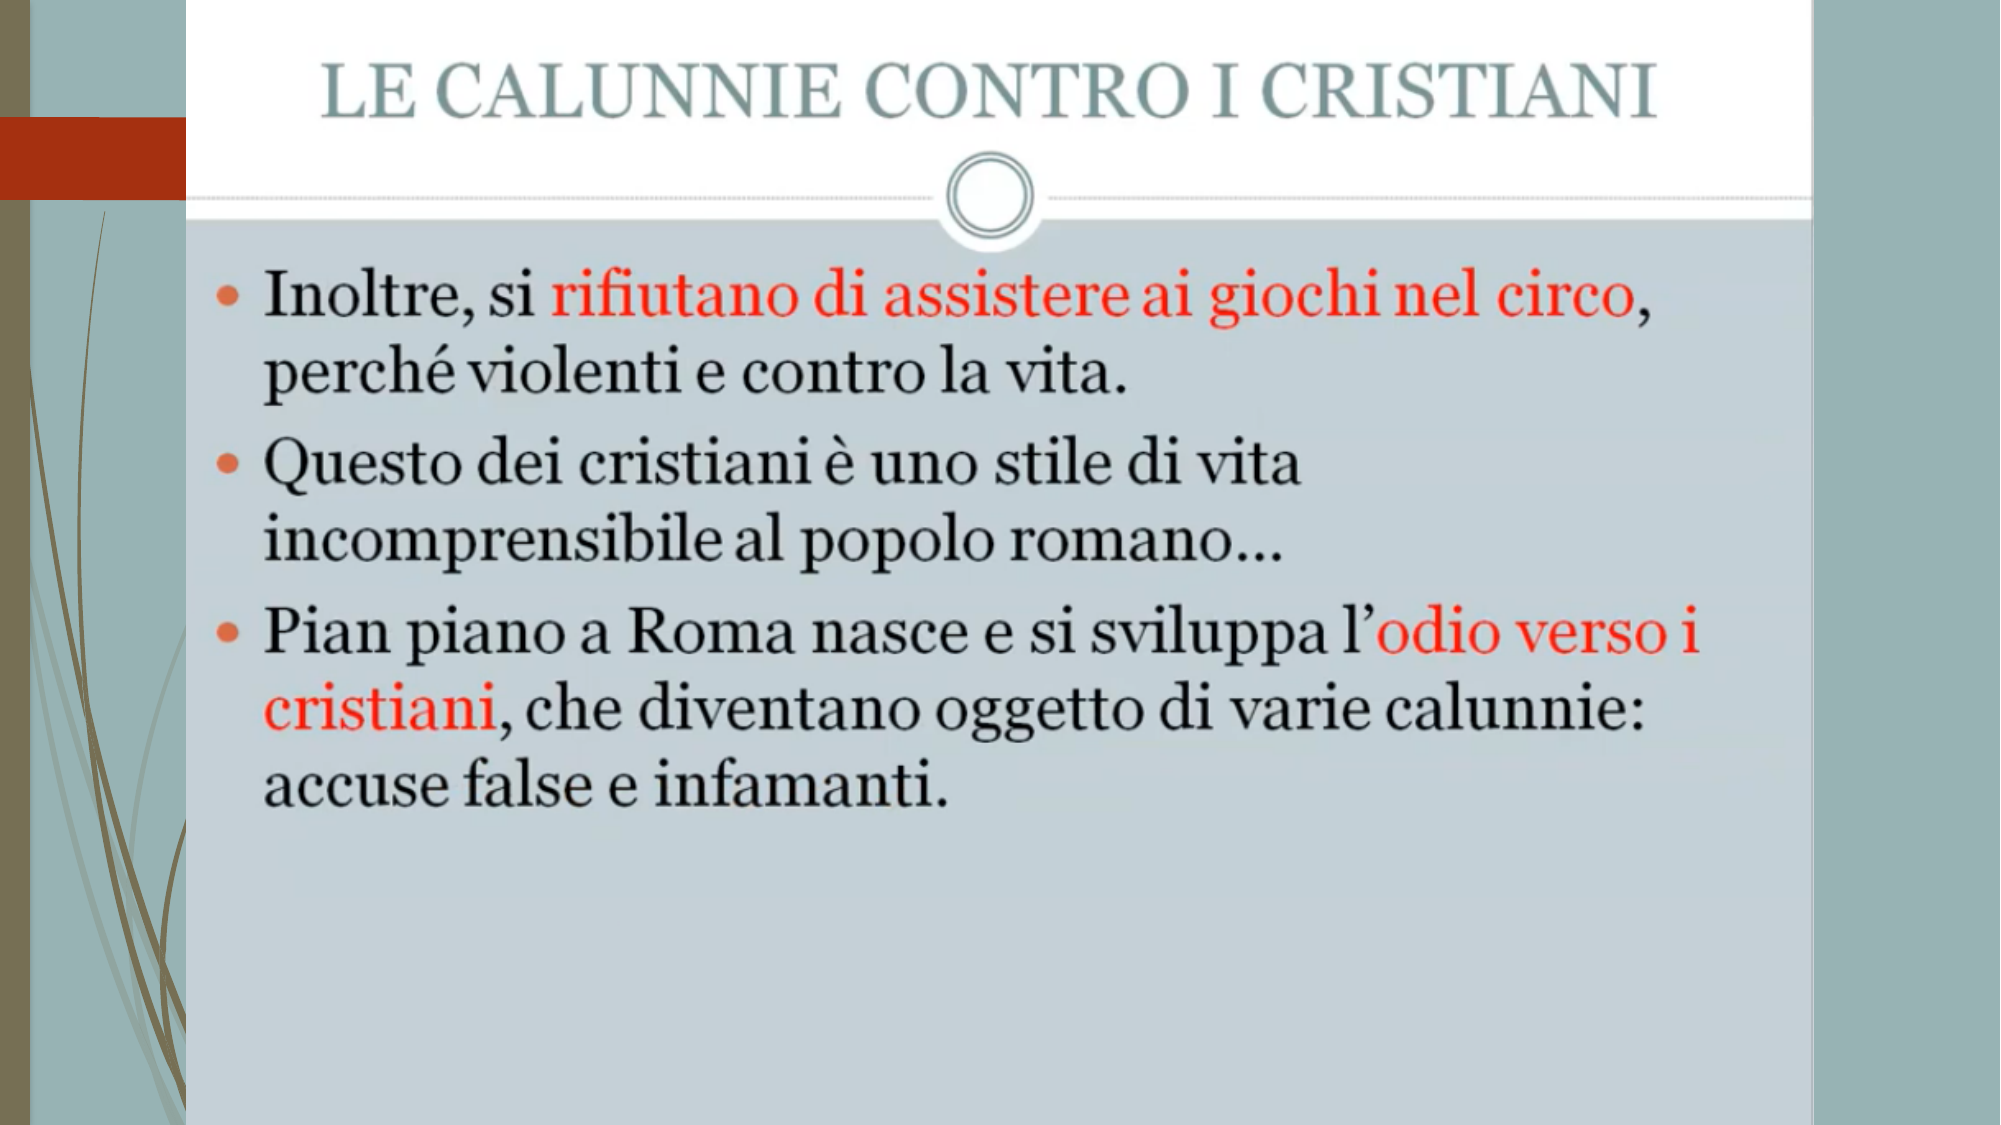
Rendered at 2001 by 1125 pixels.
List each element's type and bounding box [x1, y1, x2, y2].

list [185, 0, 1815, 1125]
